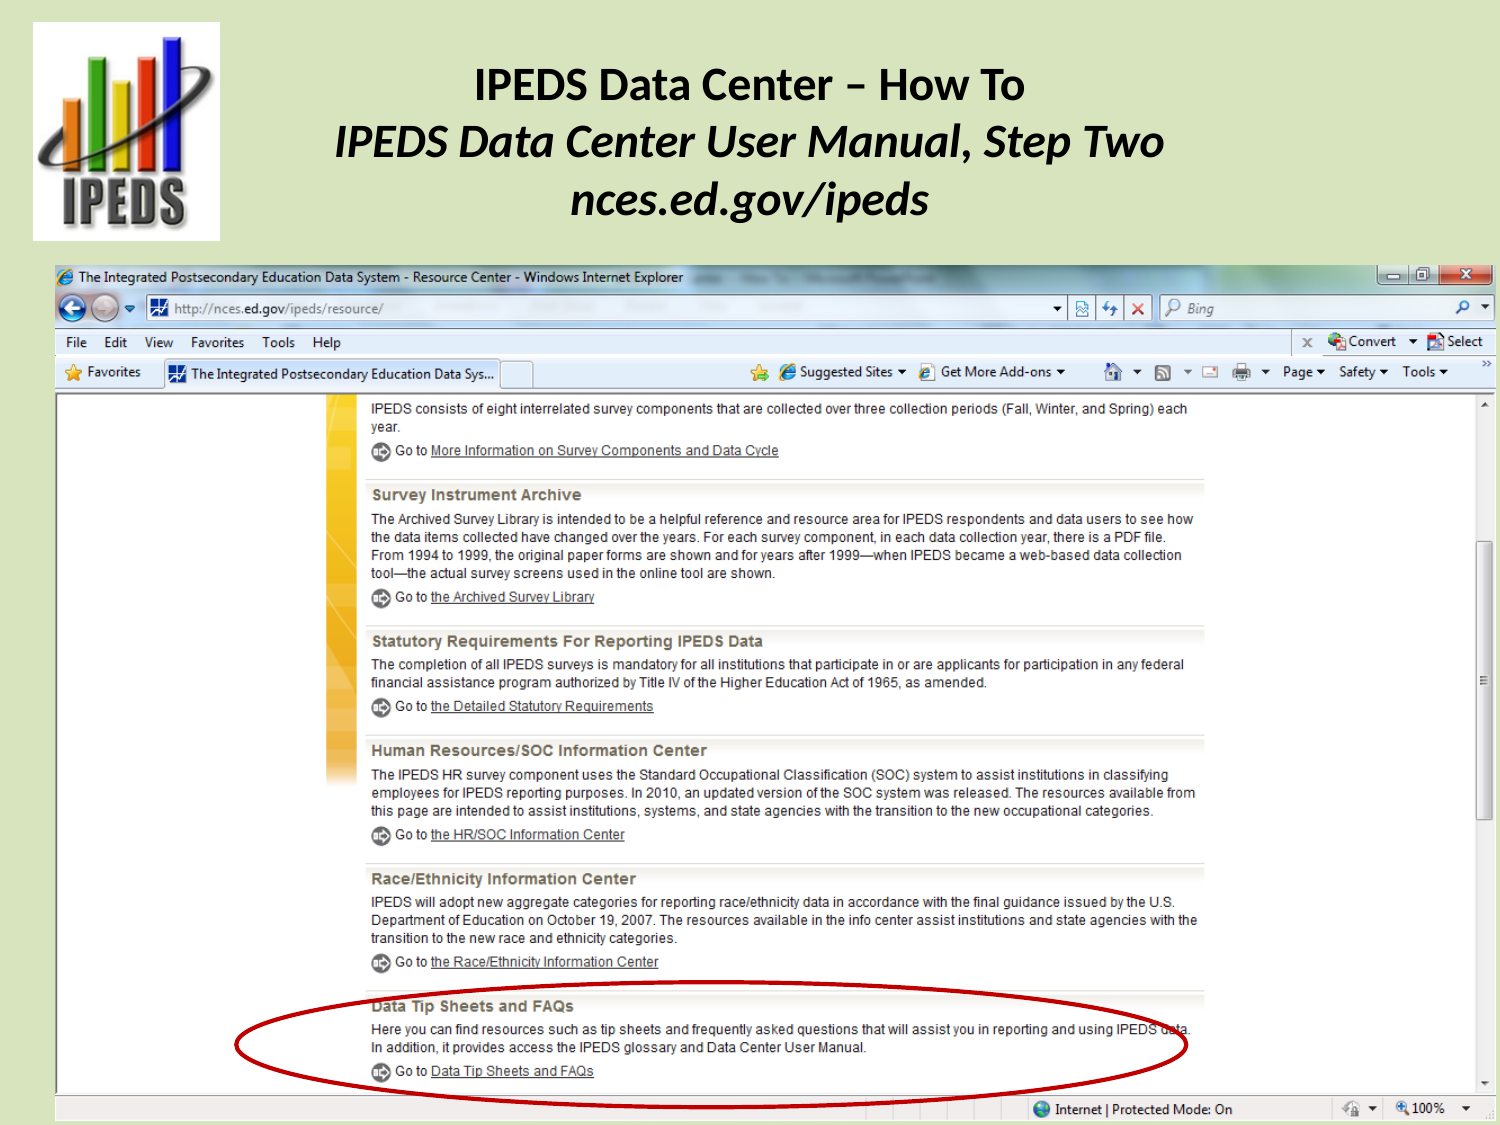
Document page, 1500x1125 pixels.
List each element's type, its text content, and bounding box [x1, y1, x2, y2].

picture [55, 265, 1496, 1121]
title IPEDS Data Center – How To IPEDS Data Center User Manual, Step Two nces.ed.gov/ipeds [225, 45, 1425, 233]
picture [32, 21, 220, 241]
